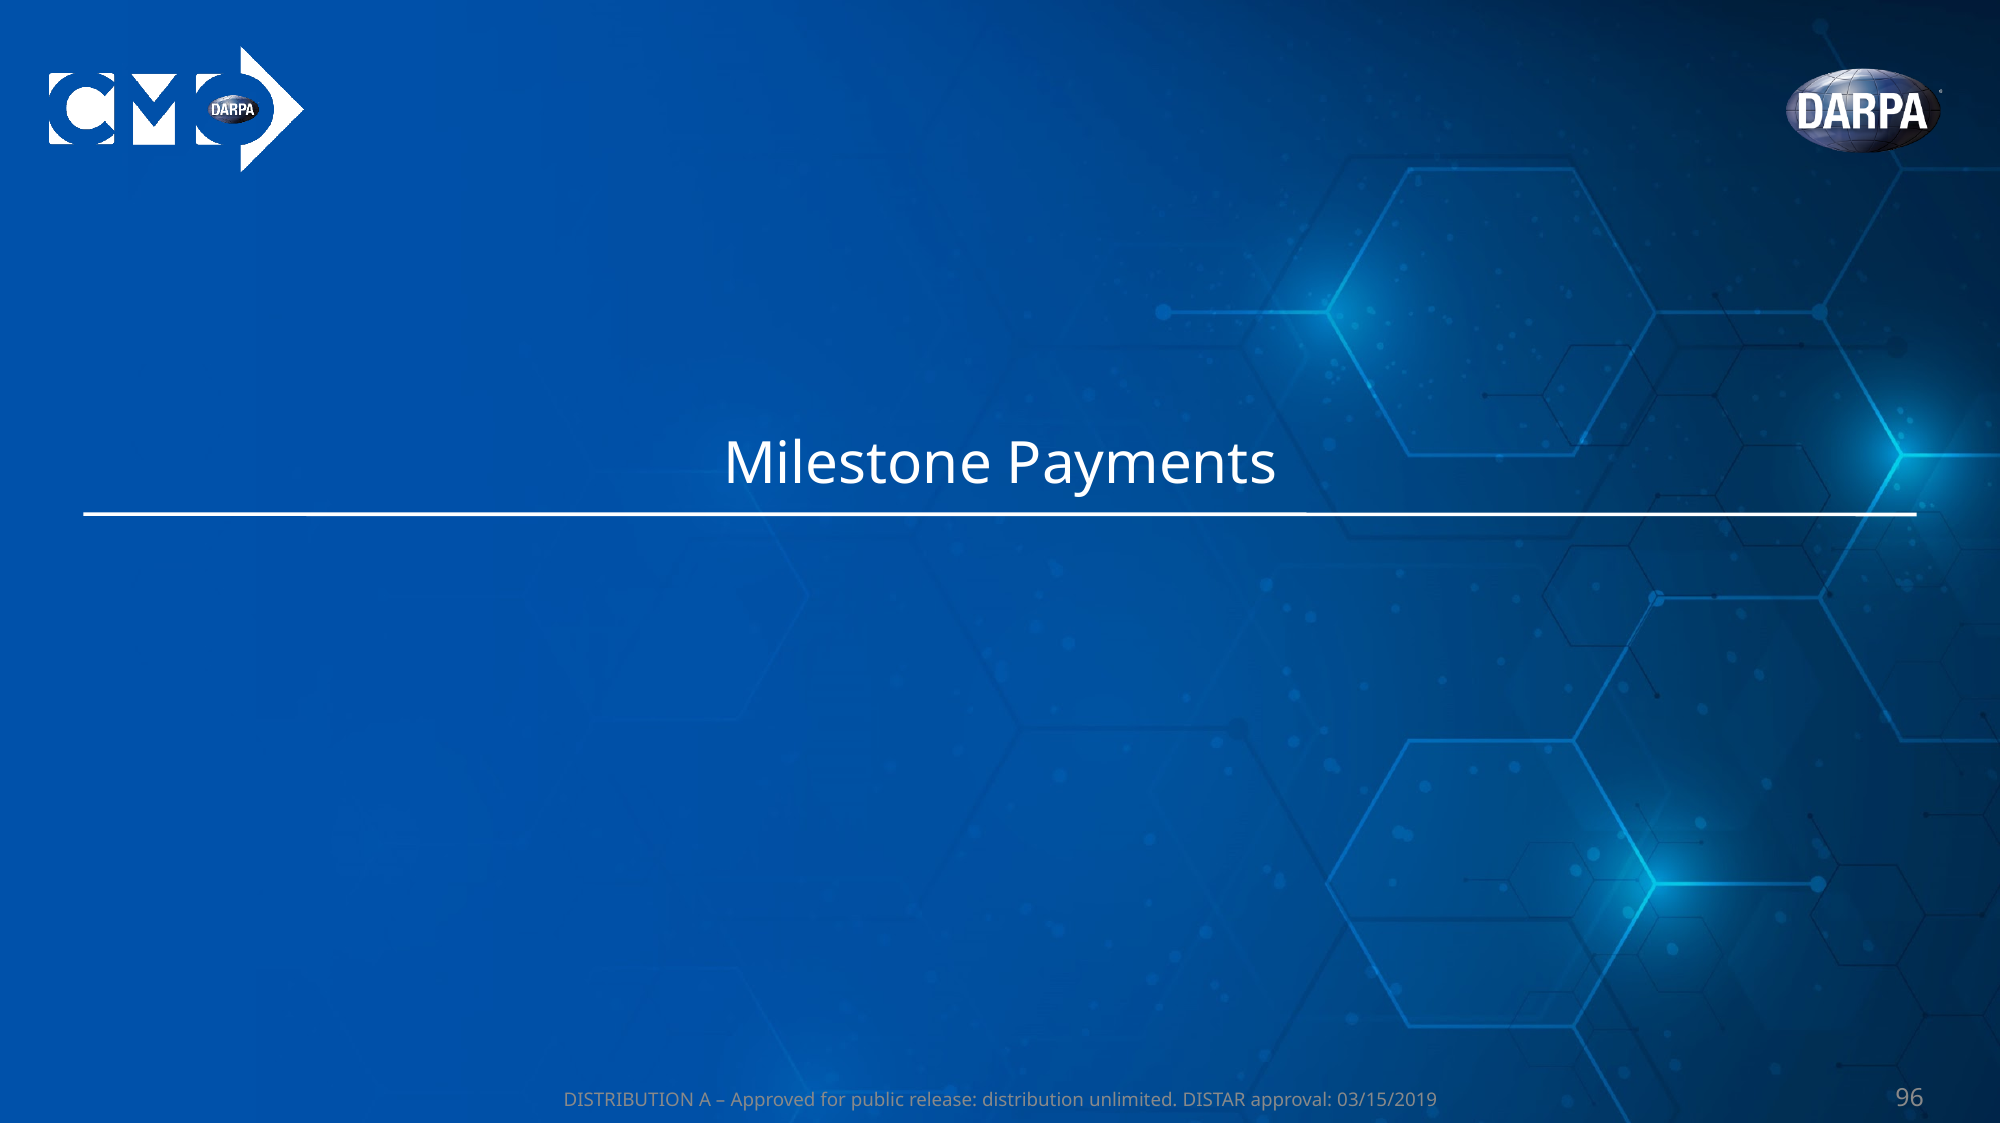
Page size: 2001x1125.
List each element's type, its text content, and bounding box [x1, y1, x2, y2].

slide_number ‹#› [1772, 1074, 1939, 1123]
footer DISTRIBUTION A – Approved for public release: distribution unlimited. DISTAR approval: 03/15/2019 [291, 1074, 1709, 1124]
title Milestone Payments [83, 385, 1917, 536]
picture [0, 0, 2000, 1123]
